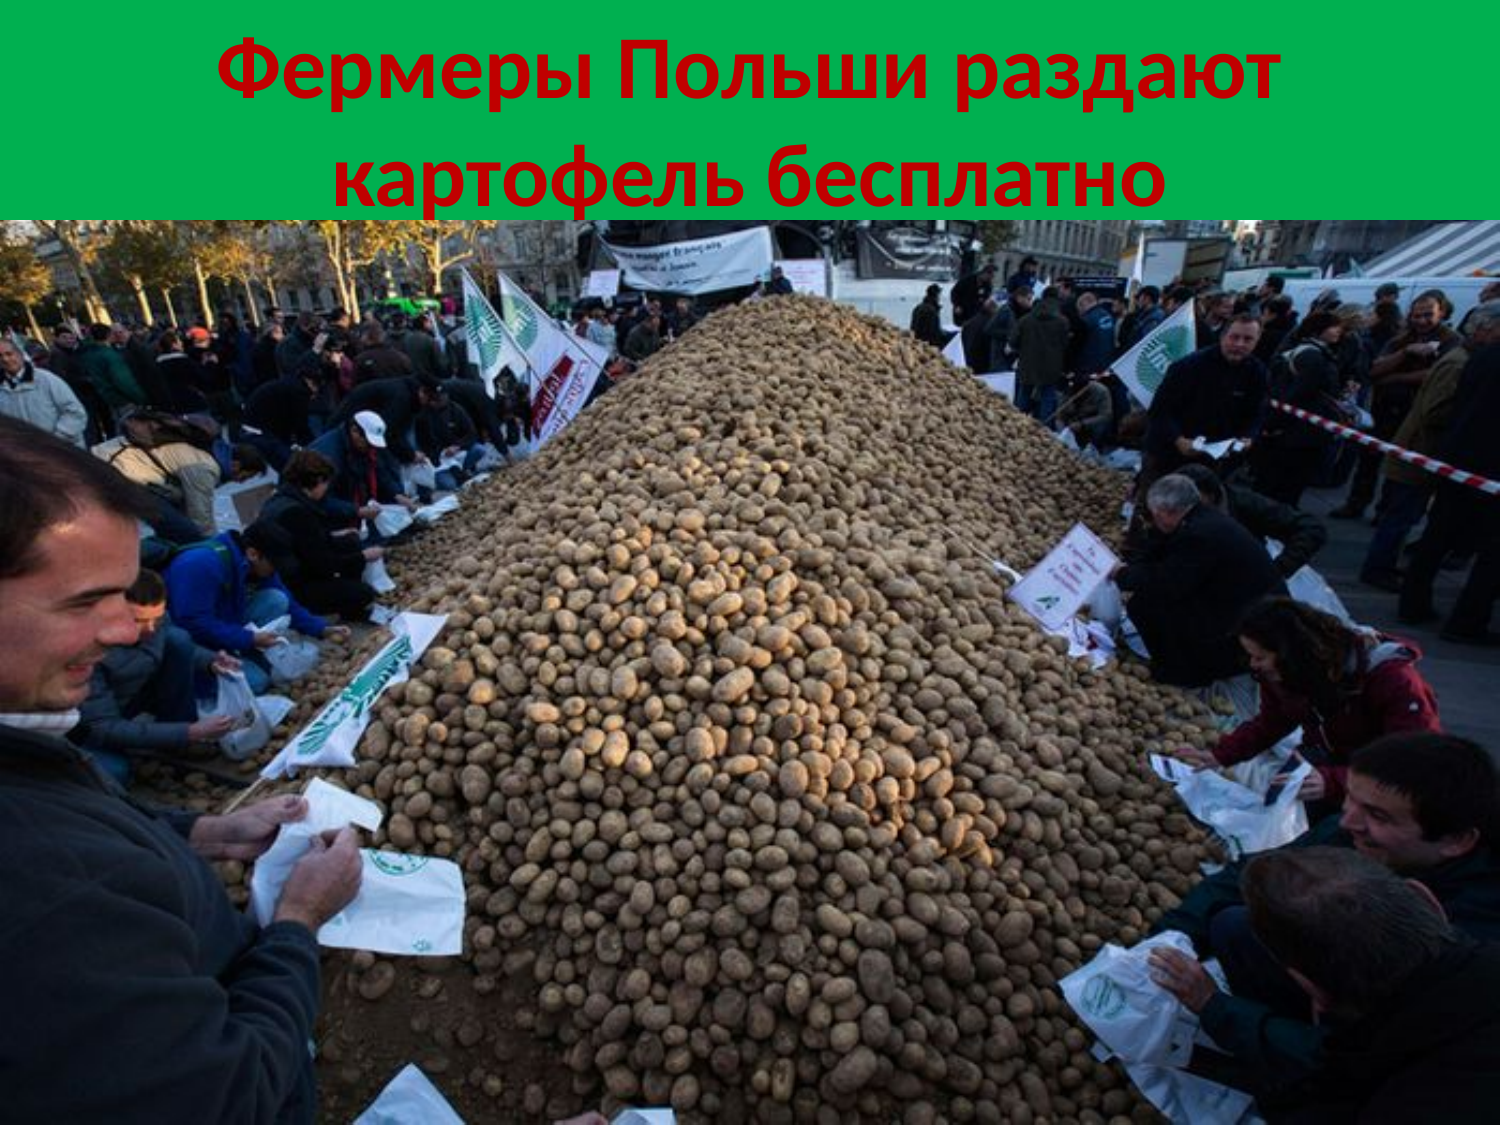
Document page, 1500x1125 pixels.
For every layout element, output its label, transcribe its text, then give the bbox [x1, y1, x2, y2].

title Фермеры Польши раздают картофель бесплатно [0, 0, 1500, 220]
picture [0, 220, 1500, 1125]
